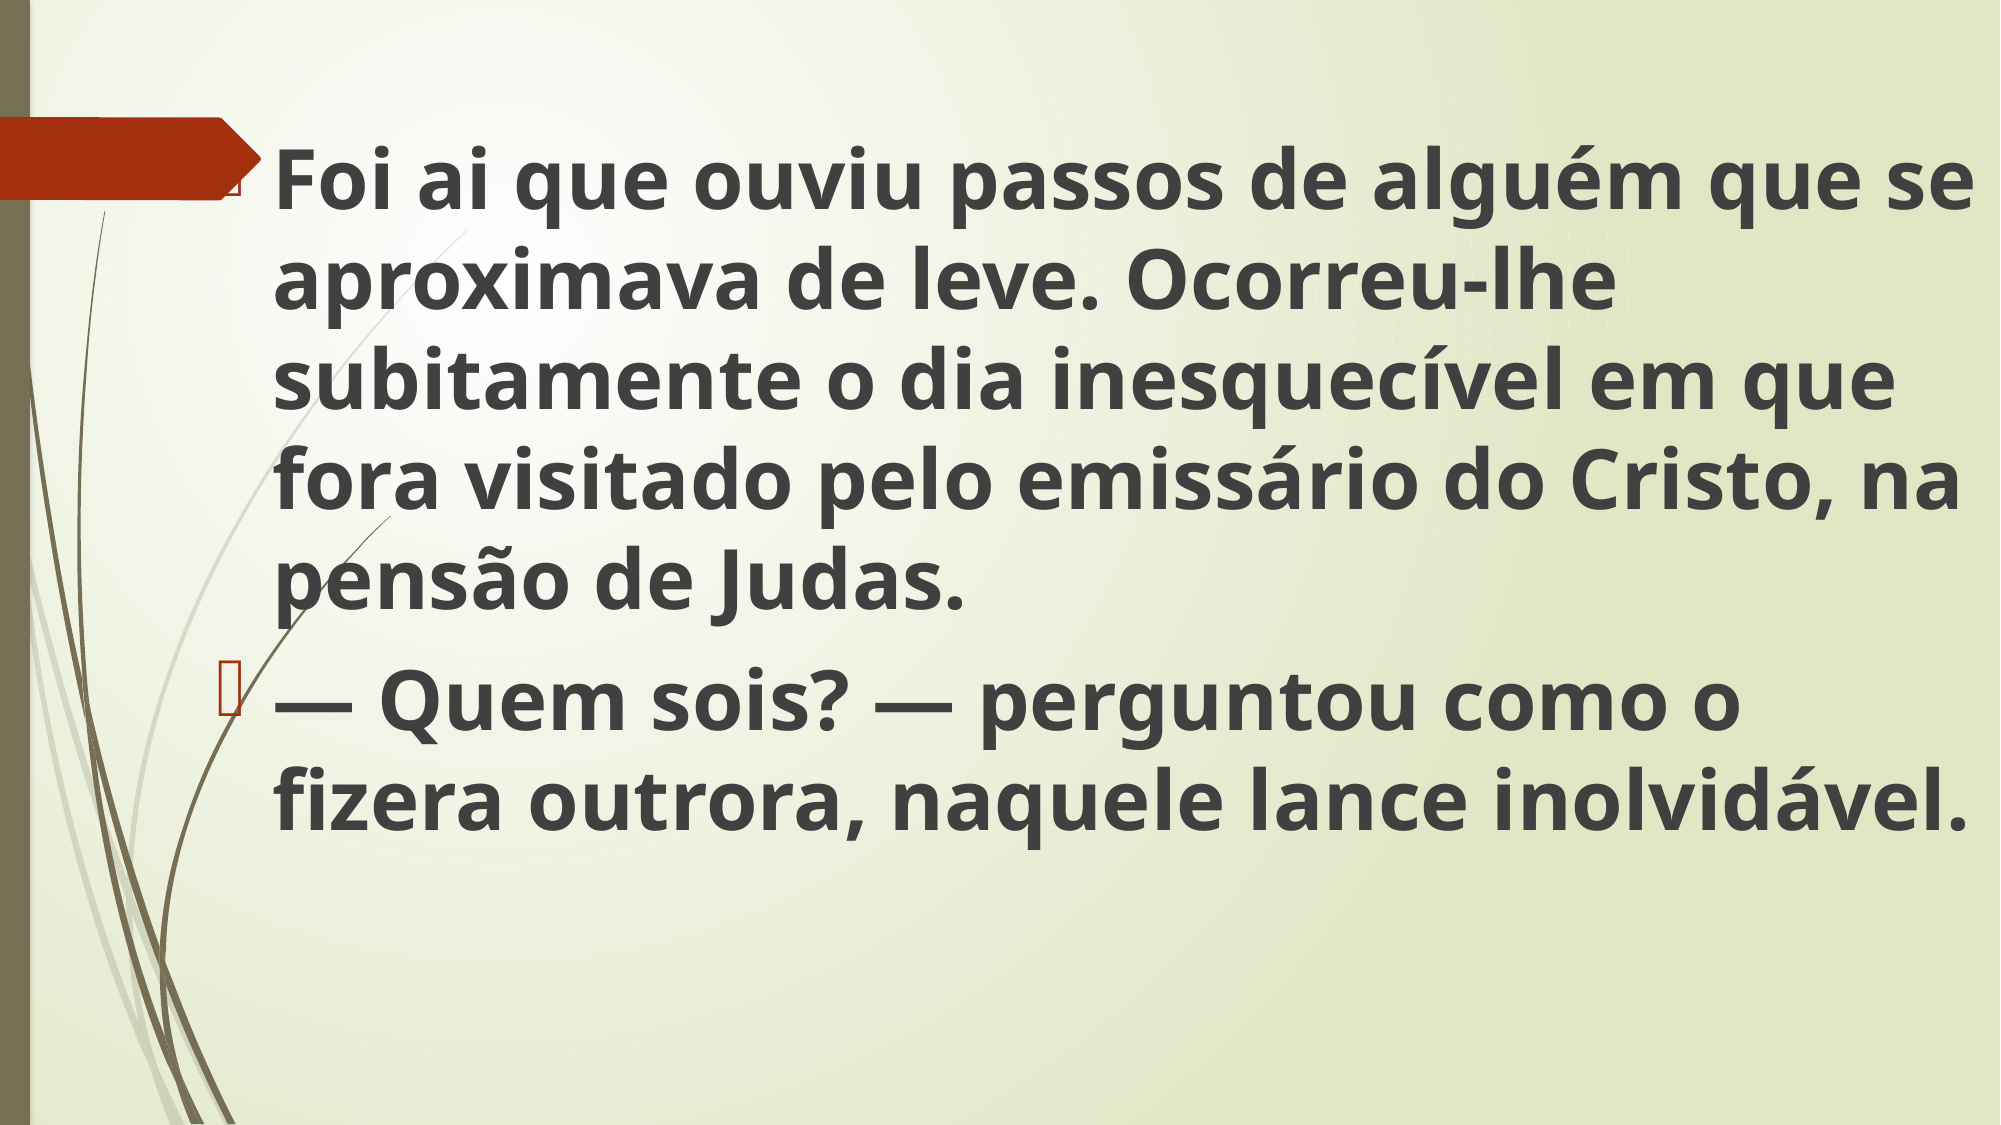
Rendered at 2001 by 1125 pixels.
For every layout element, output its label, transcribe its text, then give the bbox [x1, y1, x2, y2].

list Foi ai que ouviu passos de alguém que se aproximava de leve. Ocorreu-lhe subitamente o dia inesquecível em que fora visitado pelo emissário do Cristo, na pensão de Judas. — Quem sois? — perguntou como o fizera outrora, naquele lance inolvidável. [201, 0, 2000, 1125]
